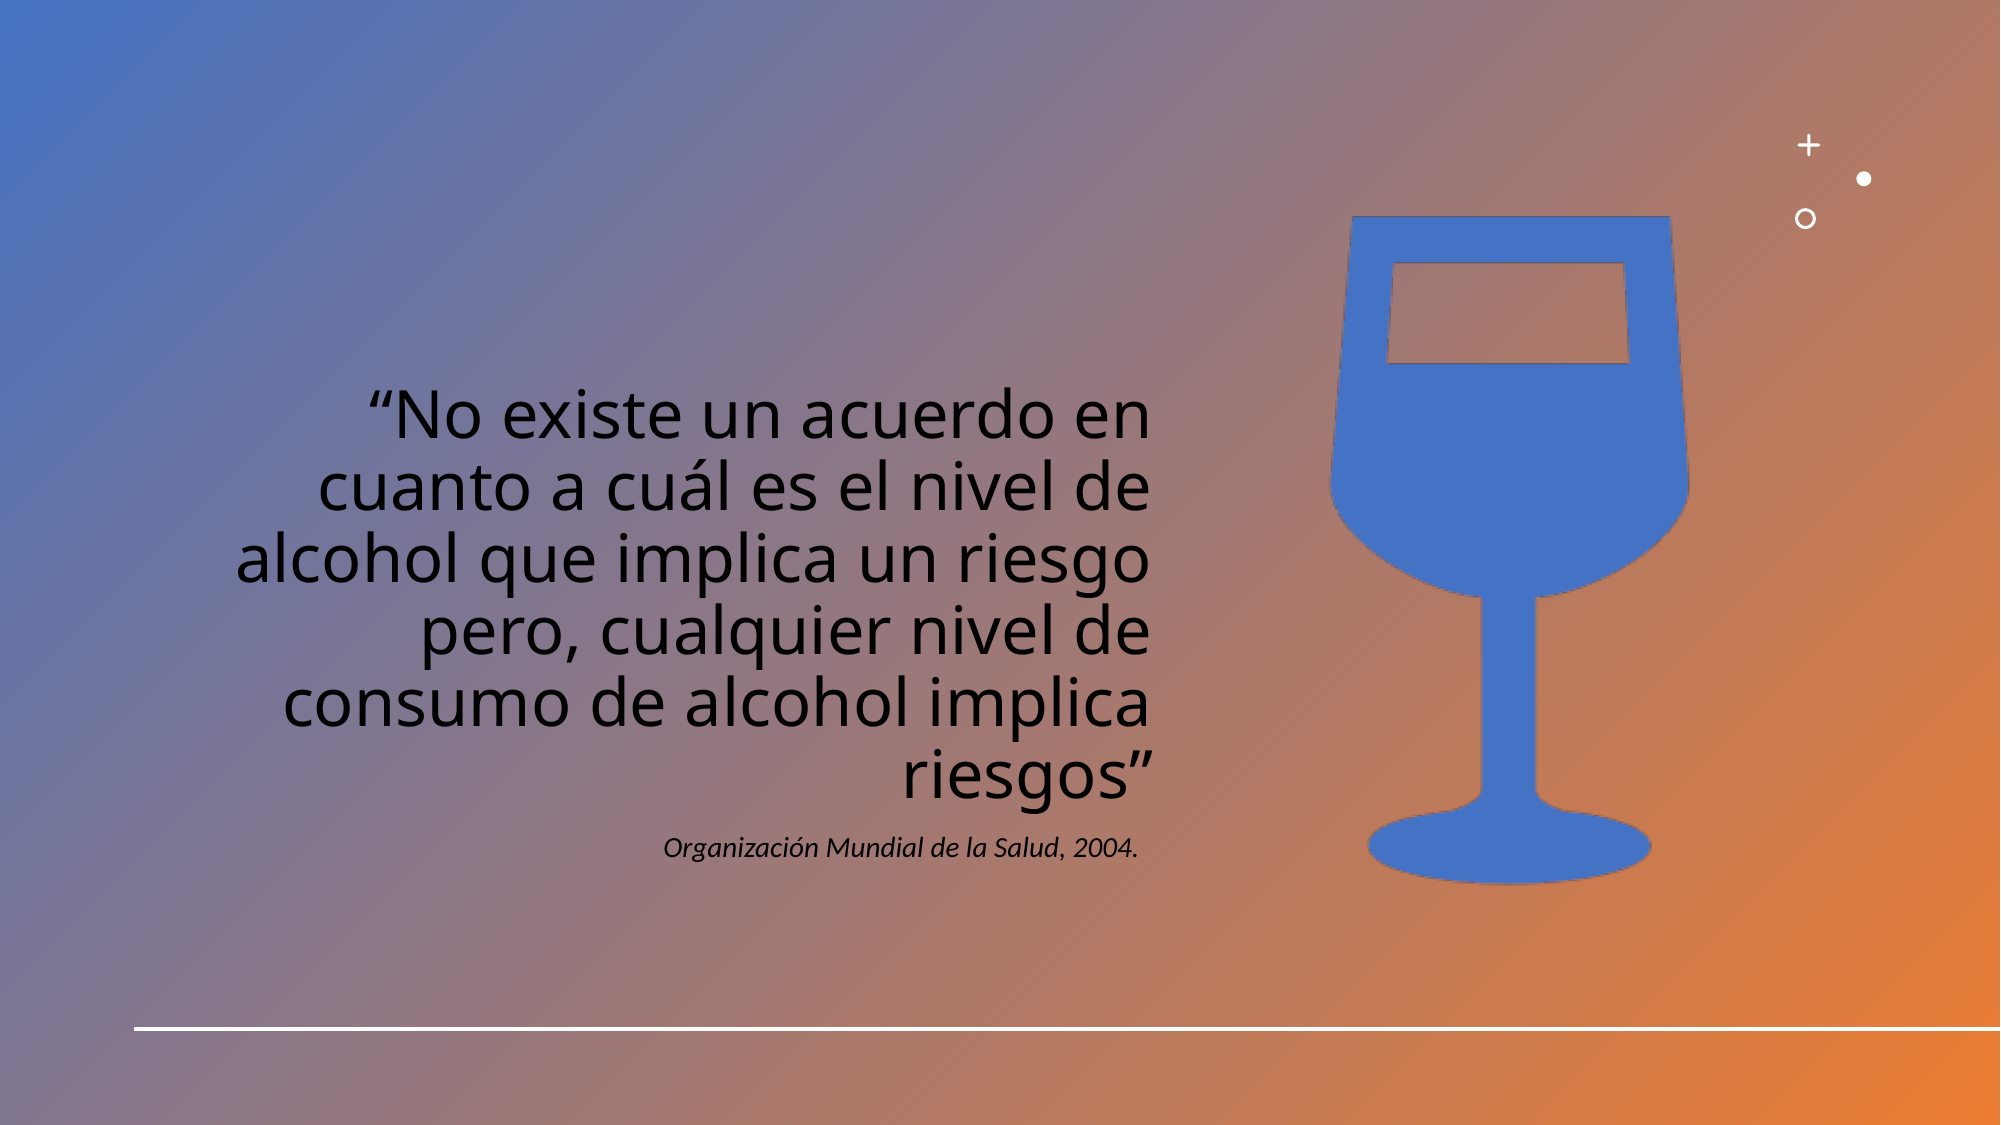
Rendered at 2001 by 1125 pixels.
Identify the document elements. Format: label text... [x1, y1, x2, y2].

picture [1105, 133, 1912, 940]
title “No existe un acuerdo en cuanto a cuál es el nivel de alcohol que implica un riesgo pero, cualquier nivel de consumo de alcohol implica riesgos” [130, 225, 1105, 821]
list Organización Mundial de la Salud, 2004. [486, 825, 1155, 988]
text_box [1794, 133, 1872, 230]
text_box [0, 0, 2000, 1125]
